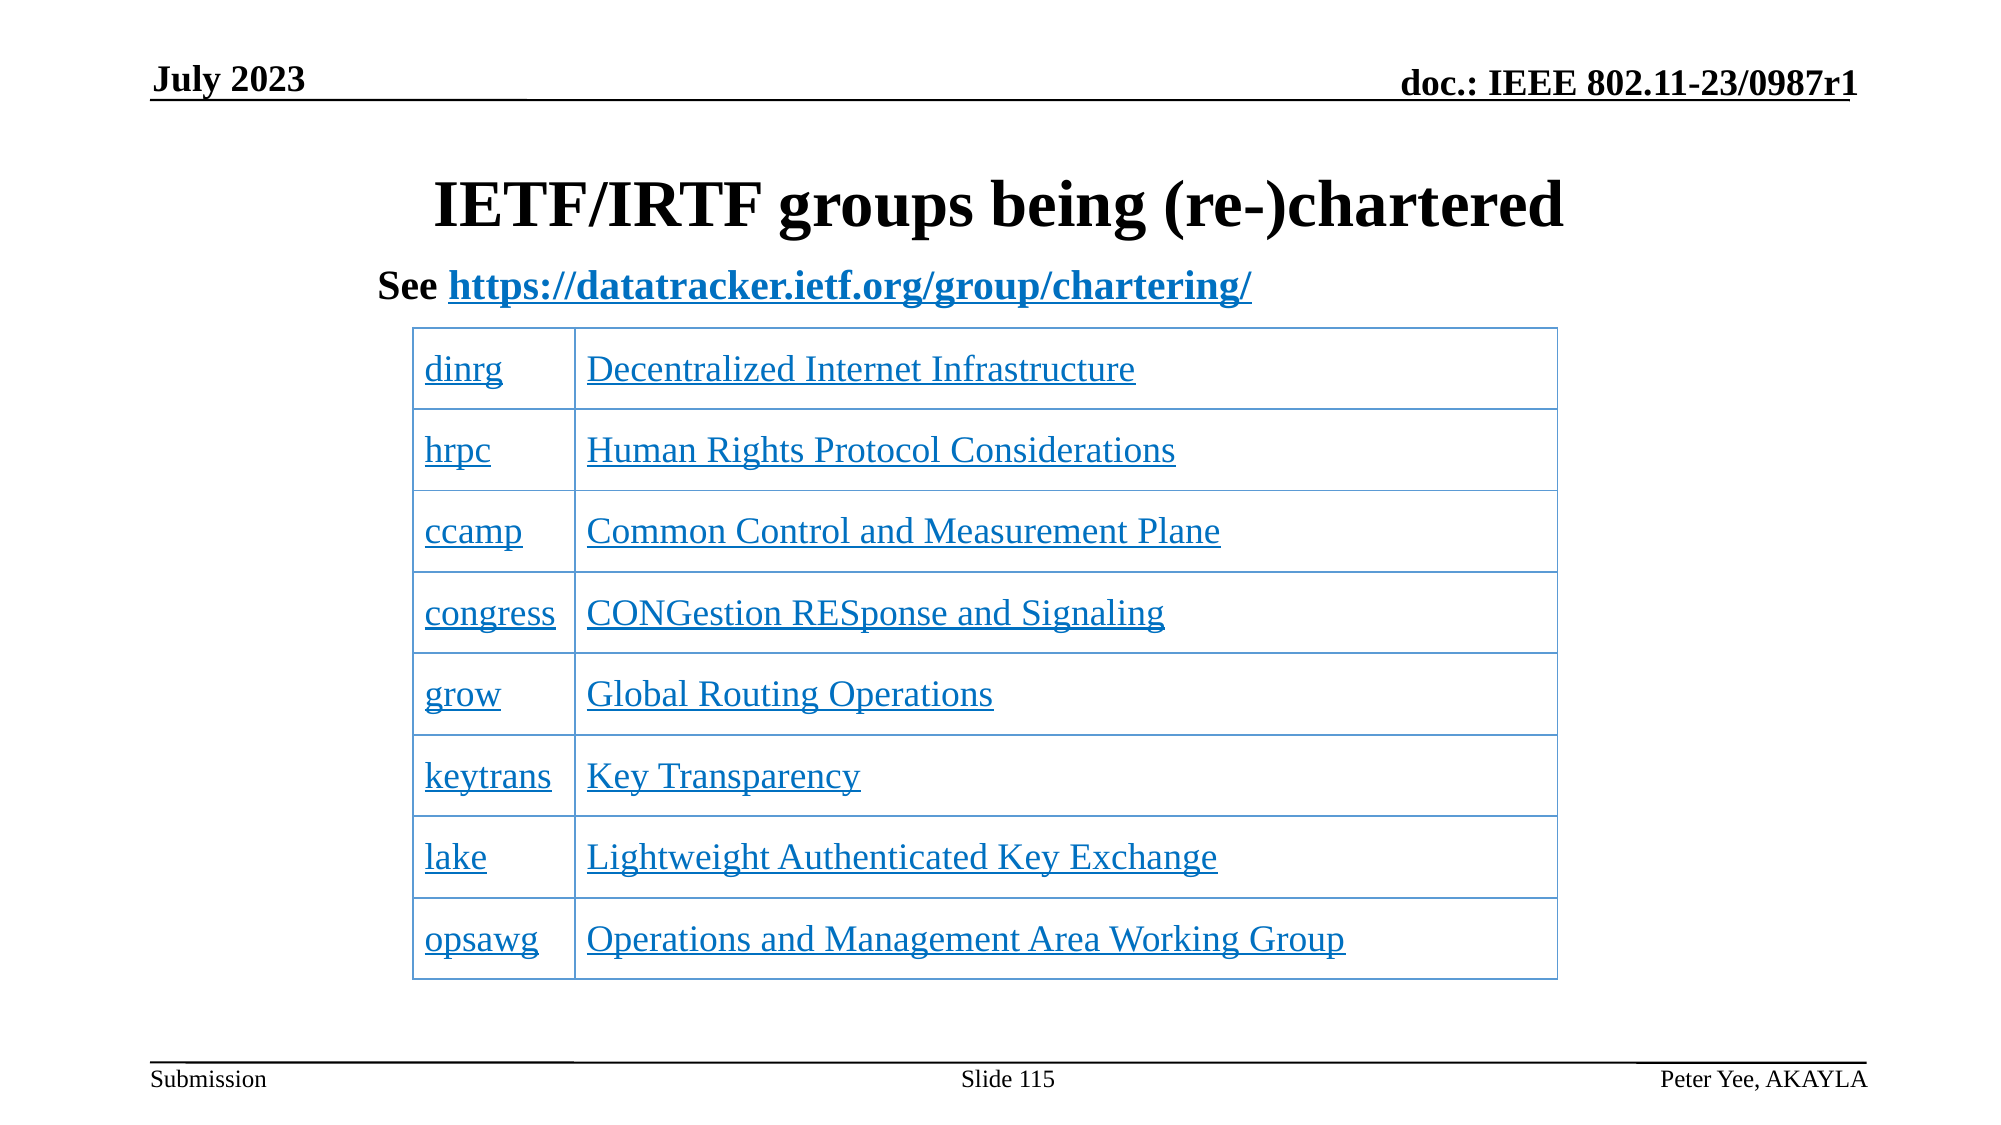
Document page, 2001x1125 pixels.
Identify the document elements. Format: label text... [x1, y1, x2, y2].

table_cell Lightweight Authenticated Key Exchange [576, 817, 1557, 897]
table_cell CONGestion RESponse and Signaling [576, 573, 1557, 652]
title IETF/IRTF groups being (re-)chartered [149, 112, 1850, 288]
table_cell Key Transparency [576, 736, 1557, 815]
table_cell keytrans [414, 736, 574, 815]
table_header Decentralized Internet Infrastructure [576, 329, 1557, 408]
footer Peter Yee, AKAYLA [1171, 1061, 1869, 1093]
table_cell hrpc [414, 410, 574, 490]
table_cell lake [414, 817, 574, 897]
table_cell Human Rights Protocol Considerations [576, 410, 1557, 490]
table_cell congress [414, 573, 574, 652]
slide_number Slide 115 [950, 1061, 1067, 1123]
table_cell Operations and Management Area Working Group [576, 899, 1557, 978]
table_cell ccamp [414, 491, 574, 571]
list See https://datatracker.ietf.org/group/chartering/ [362, 249, 1638, 1001]
table_cell Global Routing Operations [576, 654, 1557, 734]
table_cell Common Control and Measurement Plane [576, 491, 1557, 571]
table_cell opsawg [414, 899, 574, 978]
table_cell grow [414, 654, 574, 734]
table_header dinrg [414, 329, 574, 408]
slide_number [152, 54, 563, 100]
